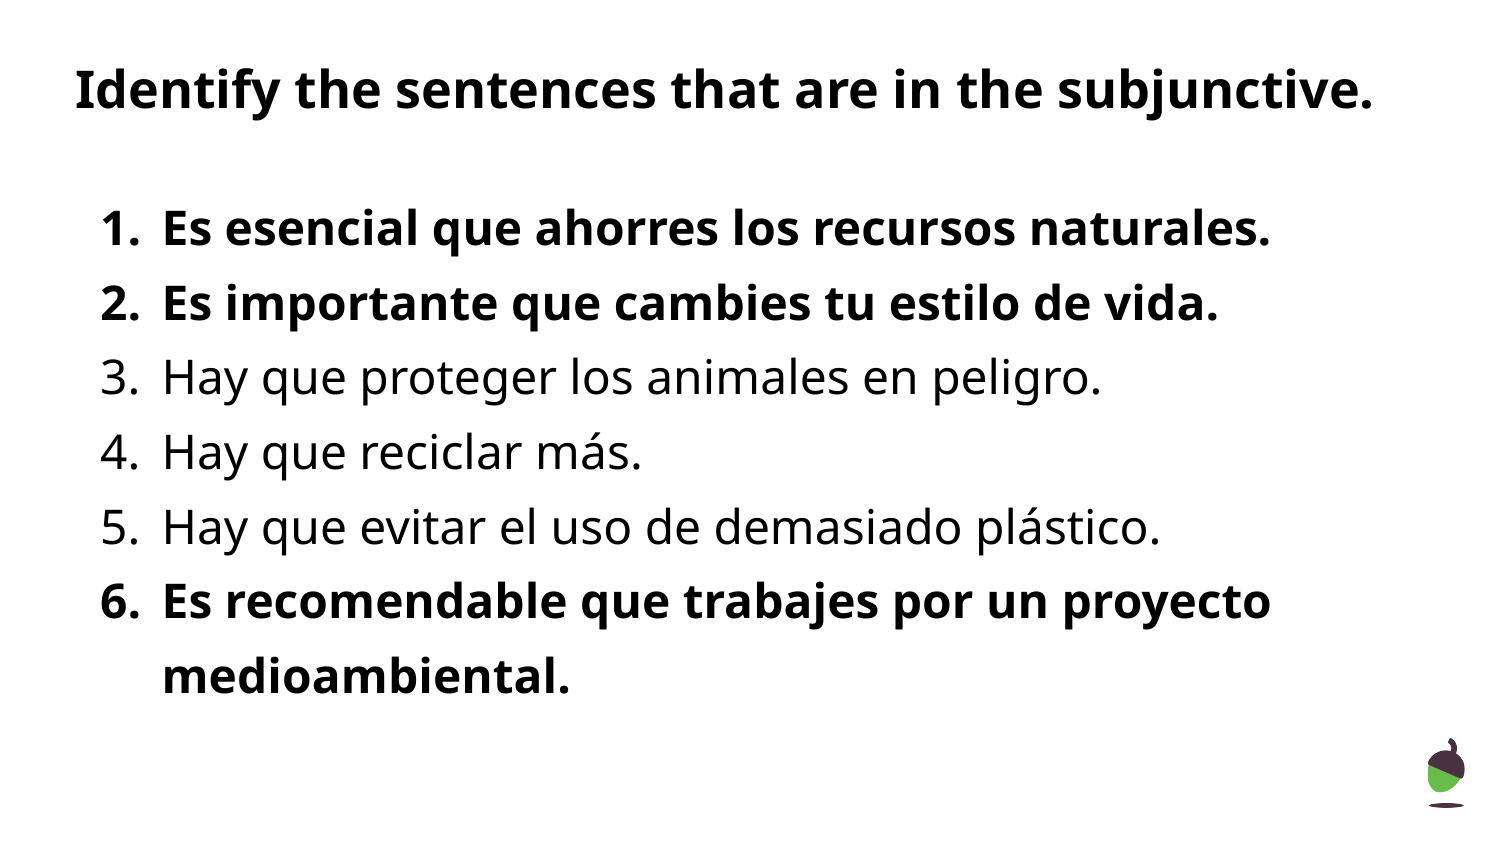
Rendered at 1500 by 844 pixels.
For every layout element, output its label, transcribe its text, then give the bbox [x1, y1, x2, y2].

title Identify the sentences that are in the subjunctive. [75, 46, 1446, 181]
picture [1427, 738, 1465, 808]
list Es esencial que ahorres los recursos naturales. Es importante que cambies tu estilo de vida. Hay que proteger los animales en peligro. Hay que reciclar más. Hay que evitar el uso de demasiado plástico. Es recomendable que trabajes por un proyecto medioambiental. [86, 180, 1414, 706]
